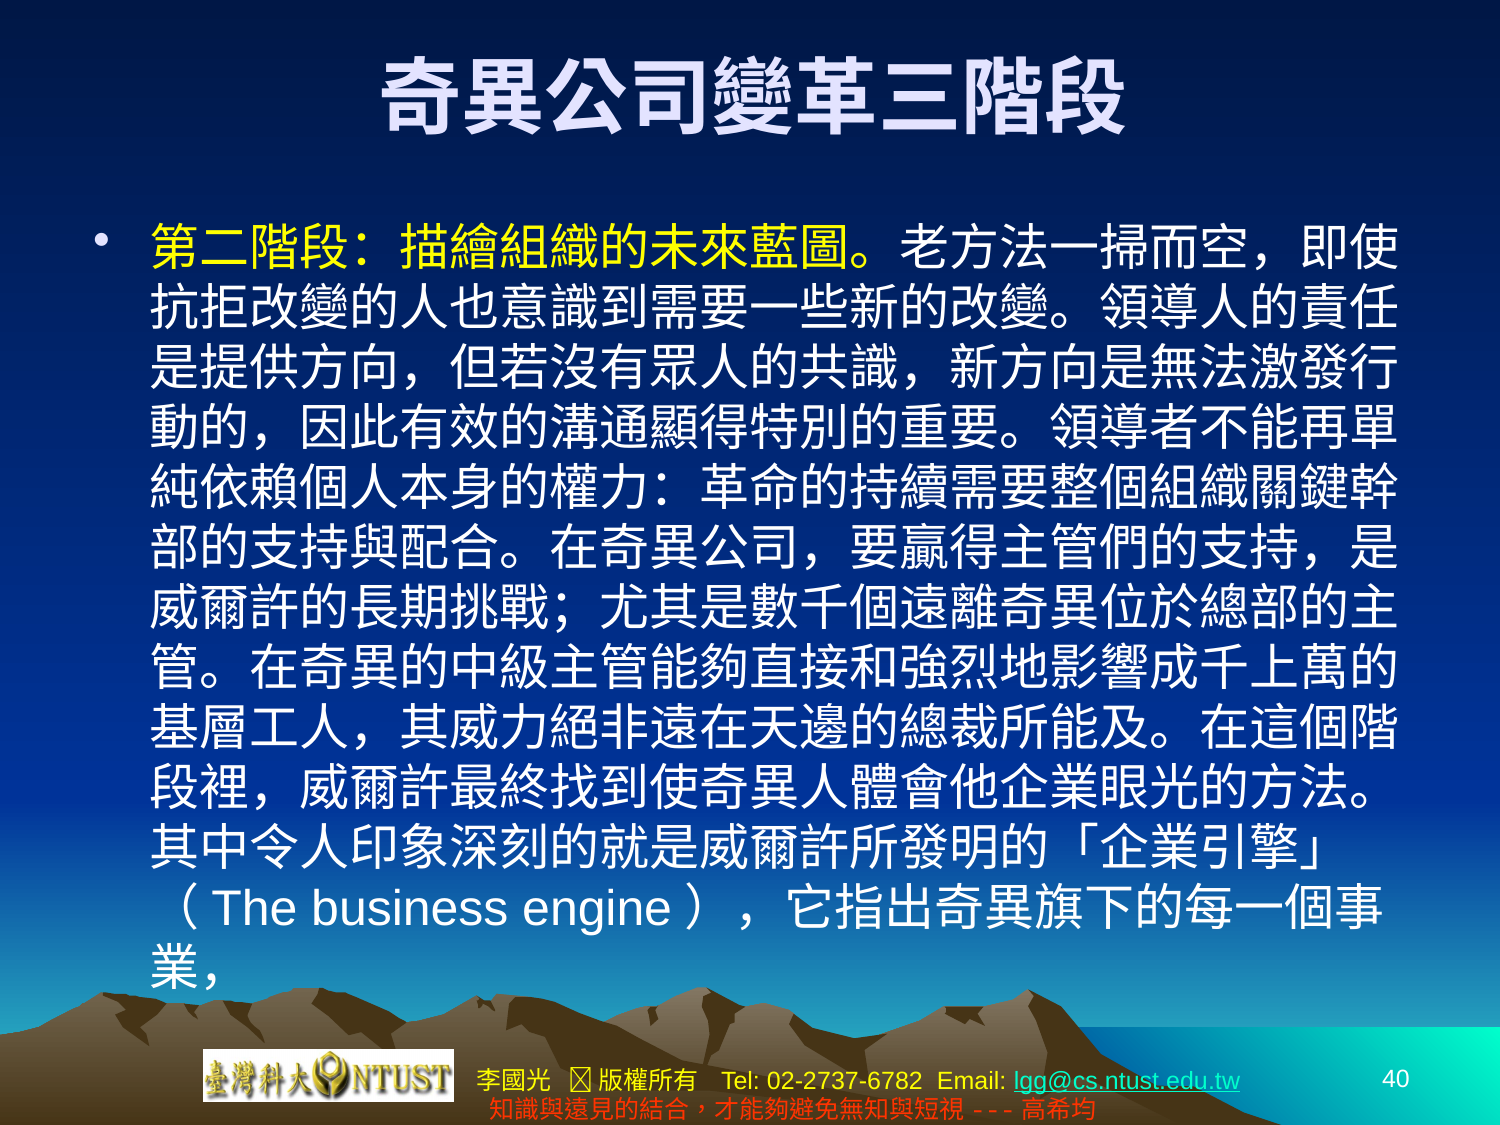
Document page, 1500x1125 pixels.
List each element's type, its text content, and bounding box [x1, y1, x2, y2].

picture [203, 1049, 454, 1102]
slide_number 40 [1074, 1024, 1426, 1101]
list 第二階段：描繪組織的未來藍圖。老方法一掃而空，即使抗拒改變的人也意識到需要一些新的改變。領導人的責任是提供方向，但若沒有眾人的共識，新方向是無法激發行動的，因此有效的溝通顯得特別的重要。領導者不能再單純依賴個人本身的權力：革命的持續需要整個組織關鍵幹部的支持與配合。在奇異公司，要贏得主管們的支持，是威爾許的長期挑戰；尤其是數千個遠離奇異位於總部的主管。在奇異的中級主管能夠直接和強烈地影響成千上萬的基層工人，其威力絕非遠在天邊的總裁所能及。在這個階段裡，威爾許最終找到使奇異人體會他企業眼光的方法。其中令人印象深刻的就是威爾許所發明的「企業引擎」（The business engine），它指出奇異旗下的每一個事業， [77, 207, 1429, 946]
title 奇異公司變革三階段 [77, 0, 1429, 188]
